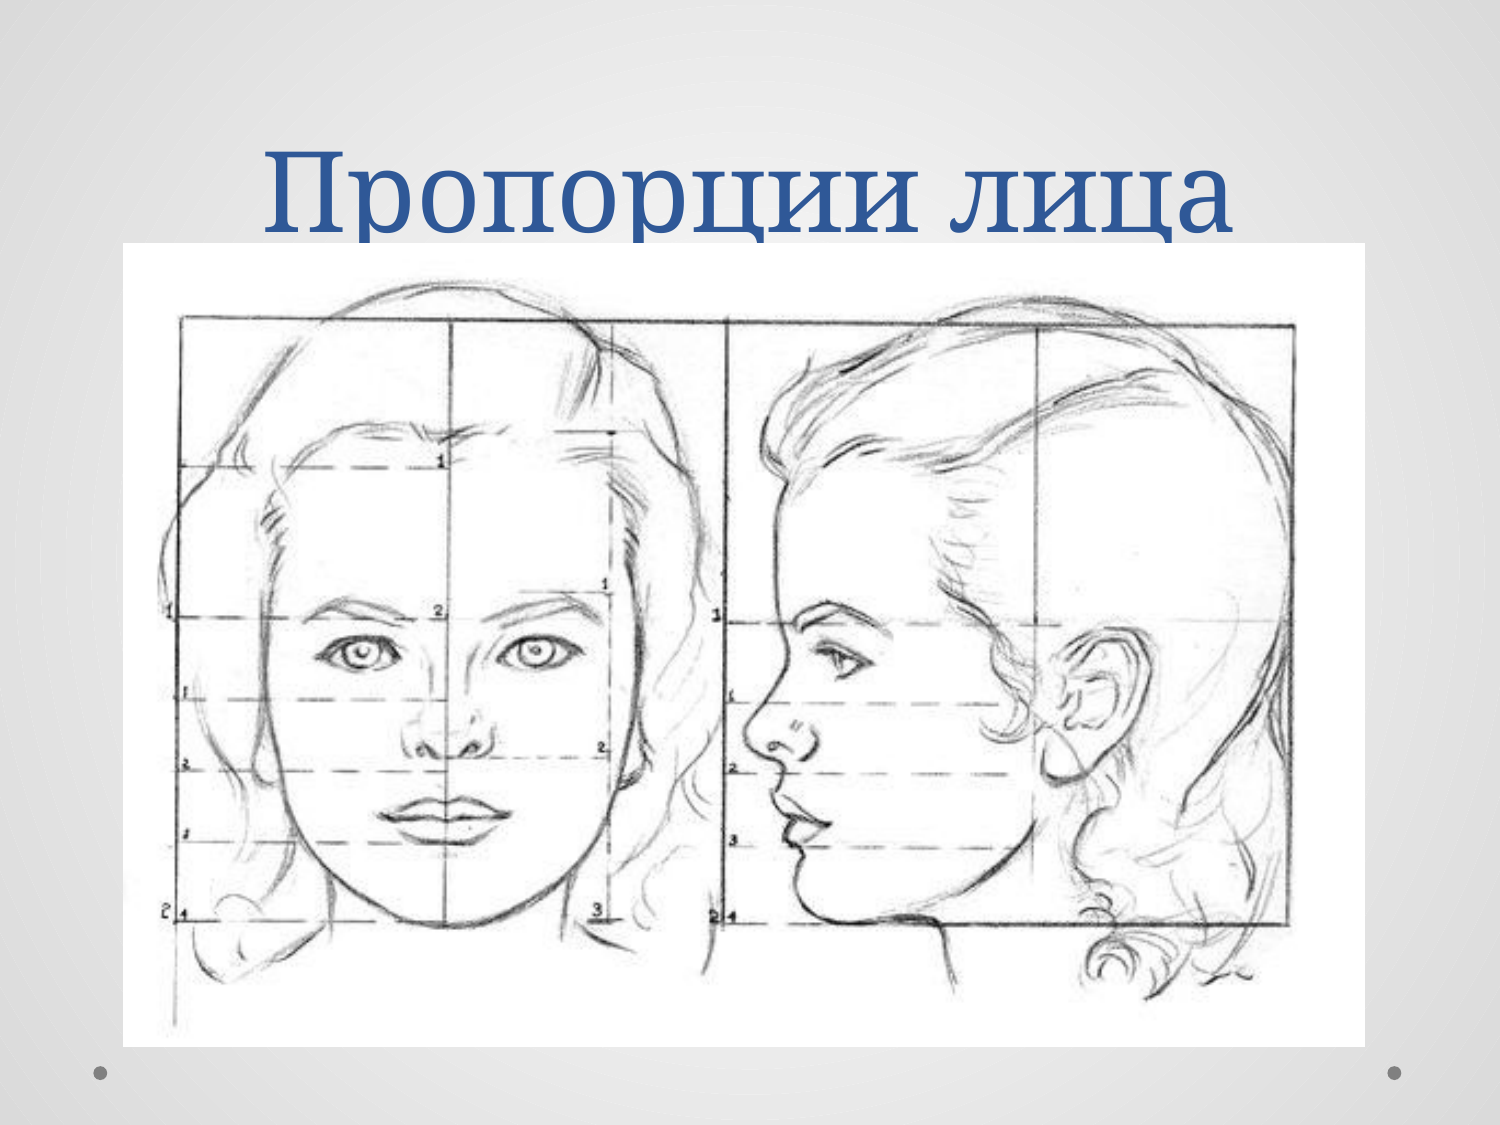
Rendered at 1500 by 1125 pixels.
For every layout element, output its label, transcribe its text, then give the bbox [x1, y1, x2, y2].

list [123, 243, 1365, 1047]
title Пропорции лица [75, 0, 1425, 263]
